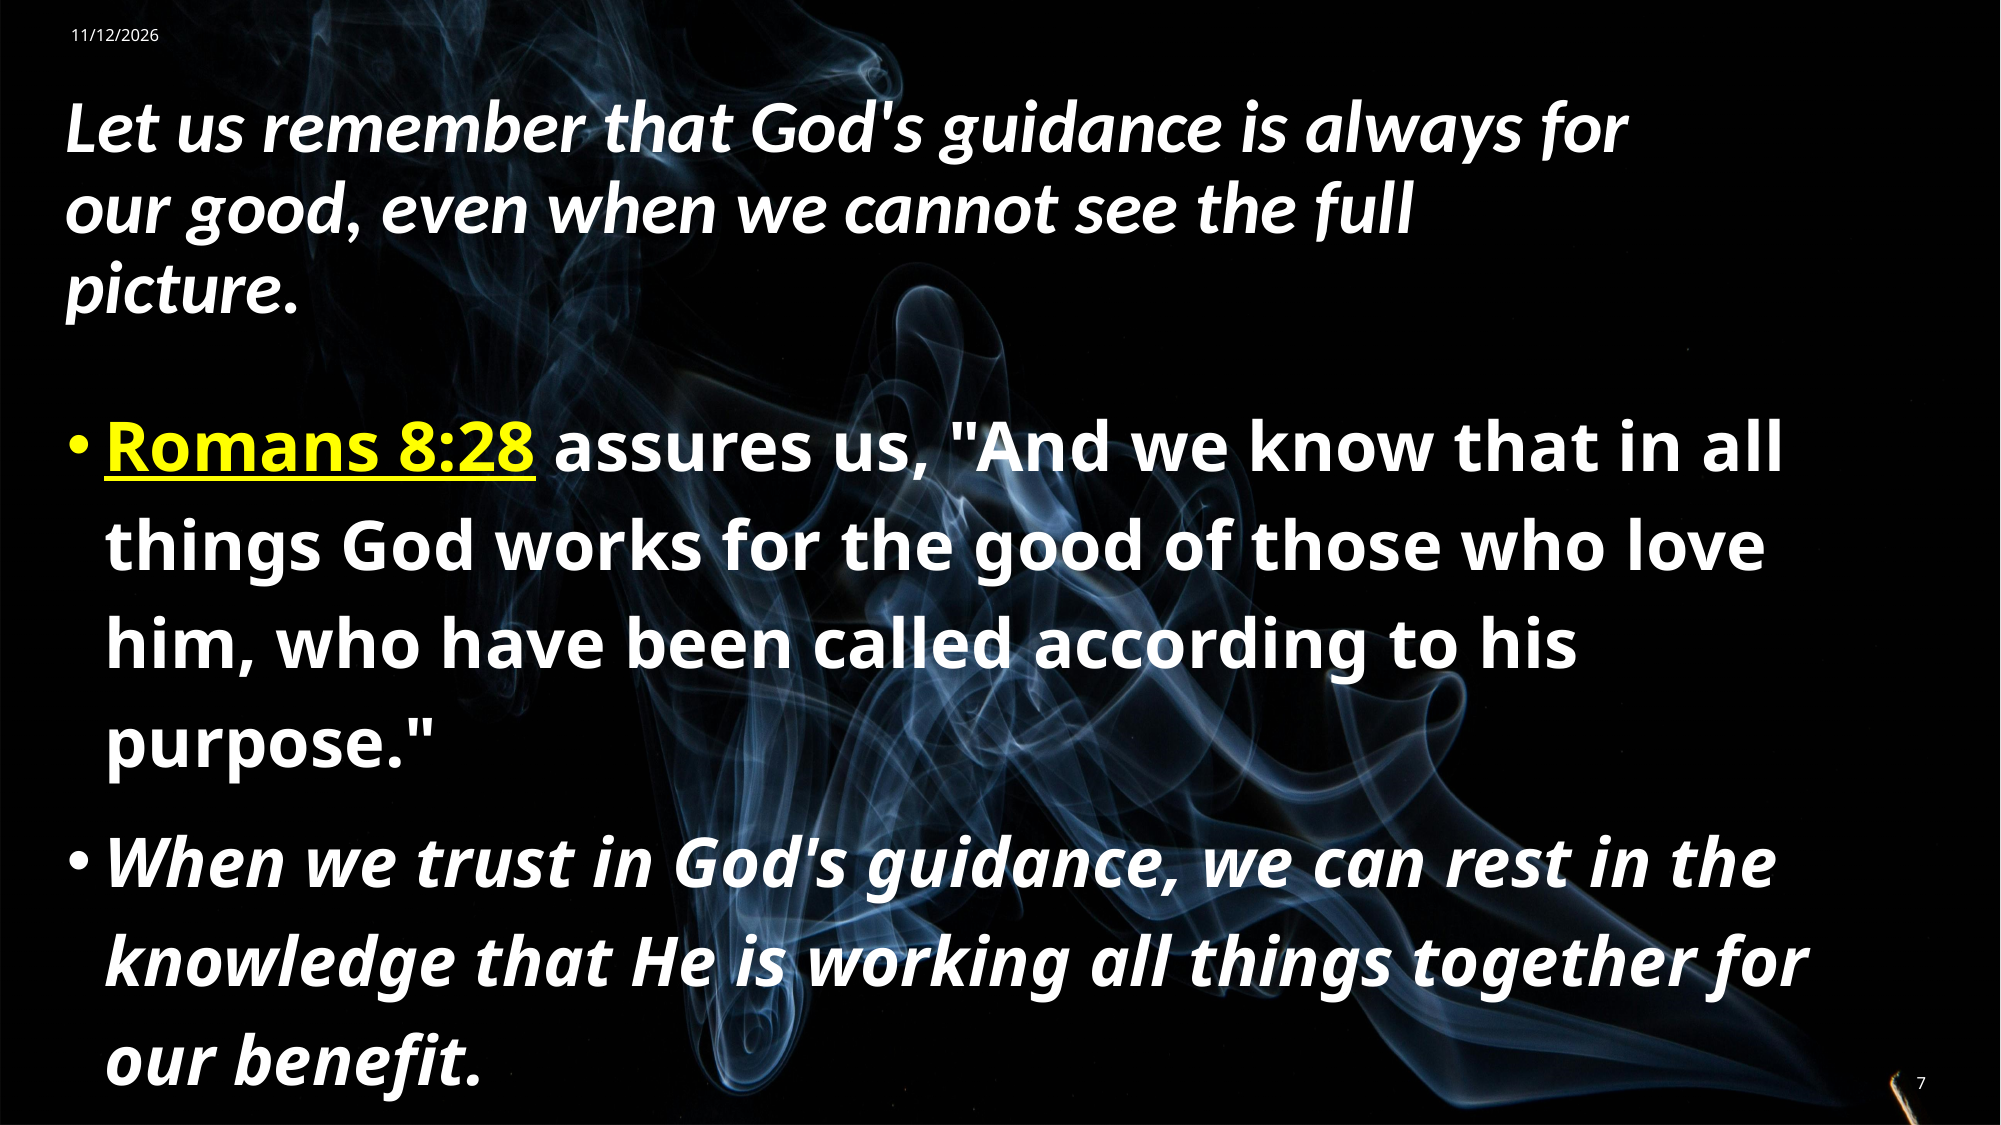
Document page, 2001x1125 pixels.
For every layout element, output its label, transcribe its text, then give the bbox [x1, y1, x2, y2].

list Romans 8:28 assures us, "And we know that in all things God works for the good of those who love him, who have been called according to his purpose." When we trust in God's guidance, we can rest in the knowledge that He is working all things together for our benefit. [51, 378, 1942, 1014]
title Let us remember that God's guidance is always for our good, even when we cannot see the full picture. [50, 101, 1684, 338]
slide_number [55, 10, 506, 63]
slide_number 7 [1870, 1054, 1942, 1114]
footer [1204, 1053, 1871, 1114]
picture [0, 0, 2001, 1125]
